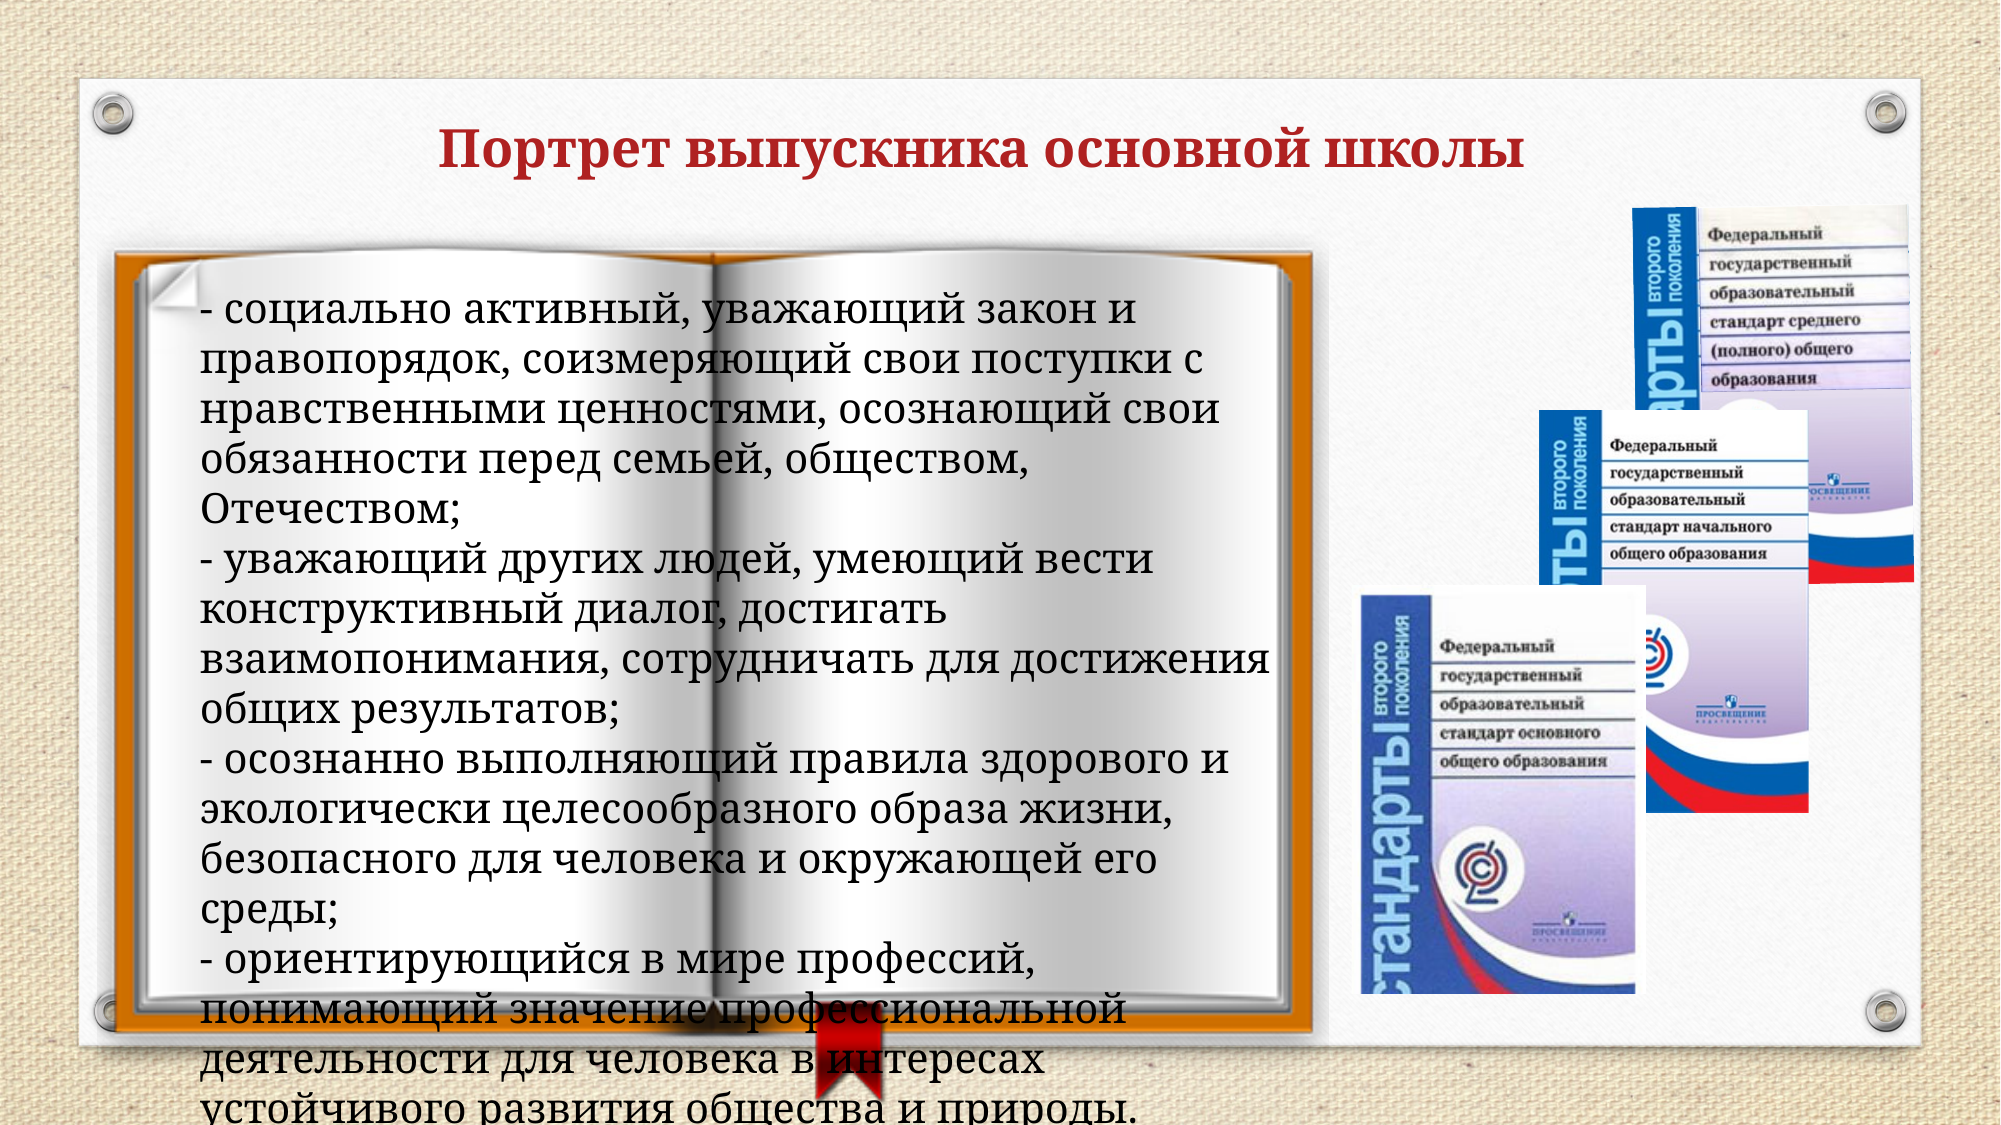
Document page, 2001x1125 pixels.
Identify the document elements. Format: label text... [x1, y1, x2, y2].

title Портрет выпускника основной школы [332, 82, 1632, 212]
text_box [1635, 201, 1913, 585]
picture [0, 0, 2001, 1125]
